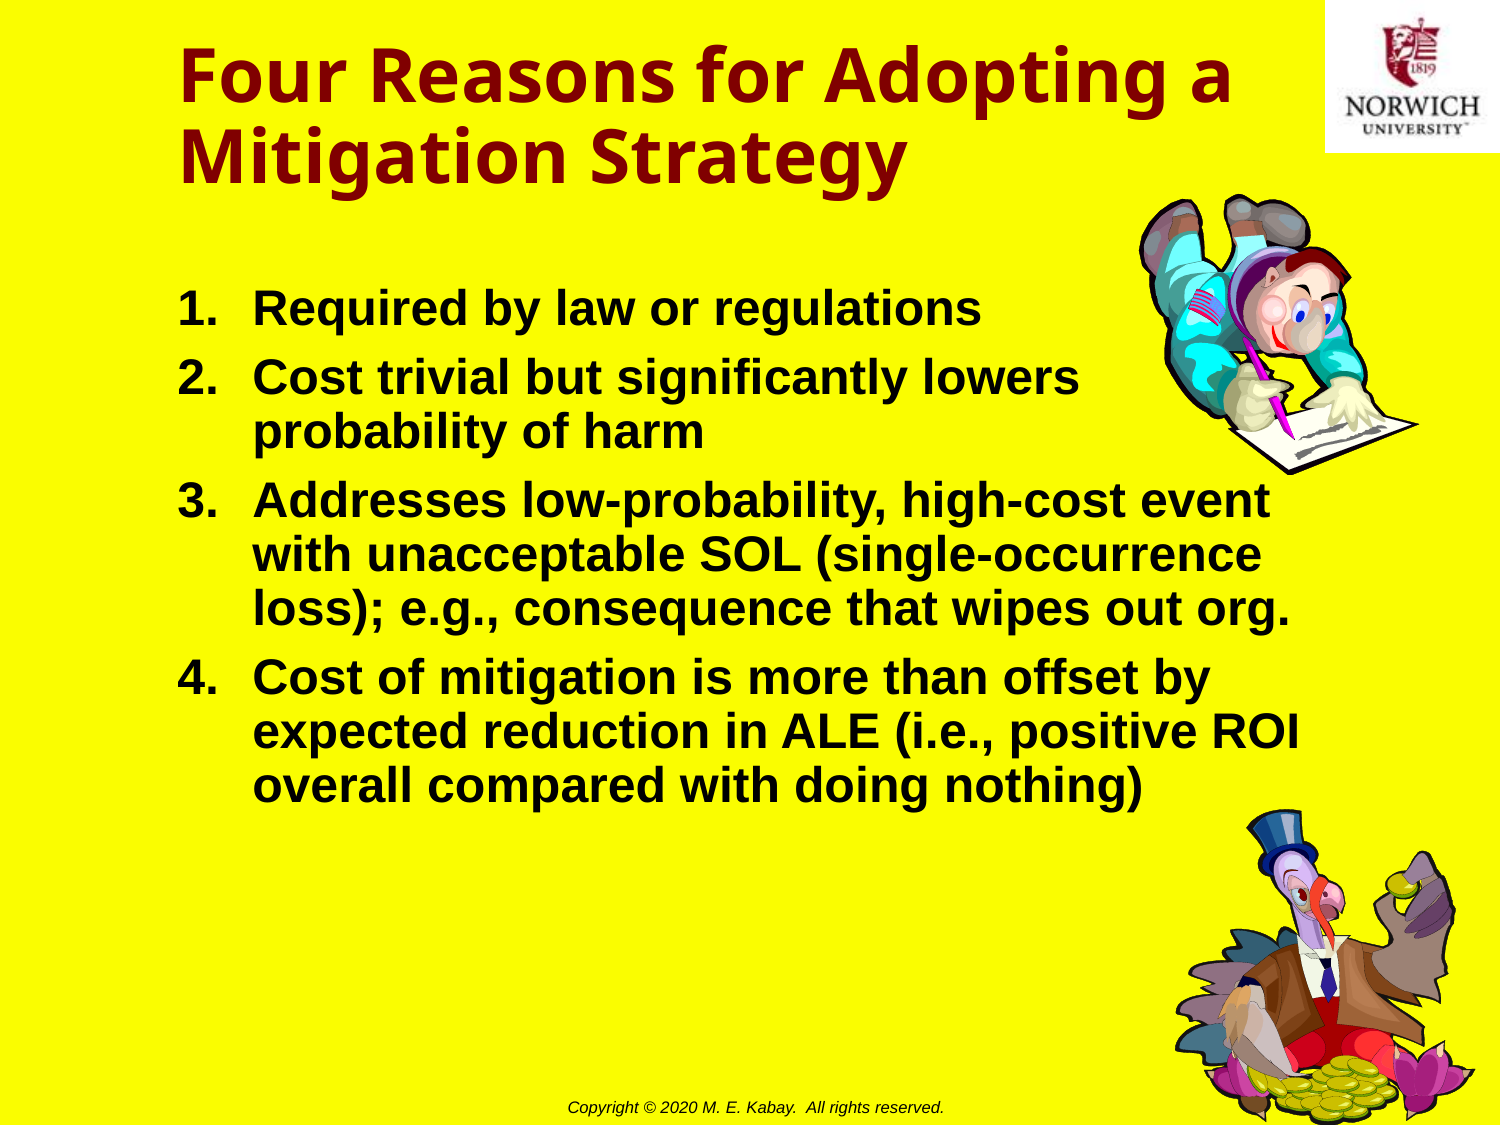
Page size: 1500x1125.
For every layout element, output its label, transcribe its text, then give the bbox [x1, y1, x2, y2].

picture [1174, 800, 1482, 1125]
picture [1124, 174, 1425, 476]
title Four Reasons for Adopting a Mitigation Strategy [161, 24, 1339, 213]
picture [1325, 0, 1500, 153]
list Required by law or regulations Cost trivial but significantly lowers probability of harm Addresses low-probability, high-cost event with unacceptable SOL (single-occurrence loss); e.g., consequence that wipes out org. Cost of mitigation is more than offset by expected reduction in ALE (i.e., positive ROI overall compared with doing nothing) [161, 274, 1339, 1039]
